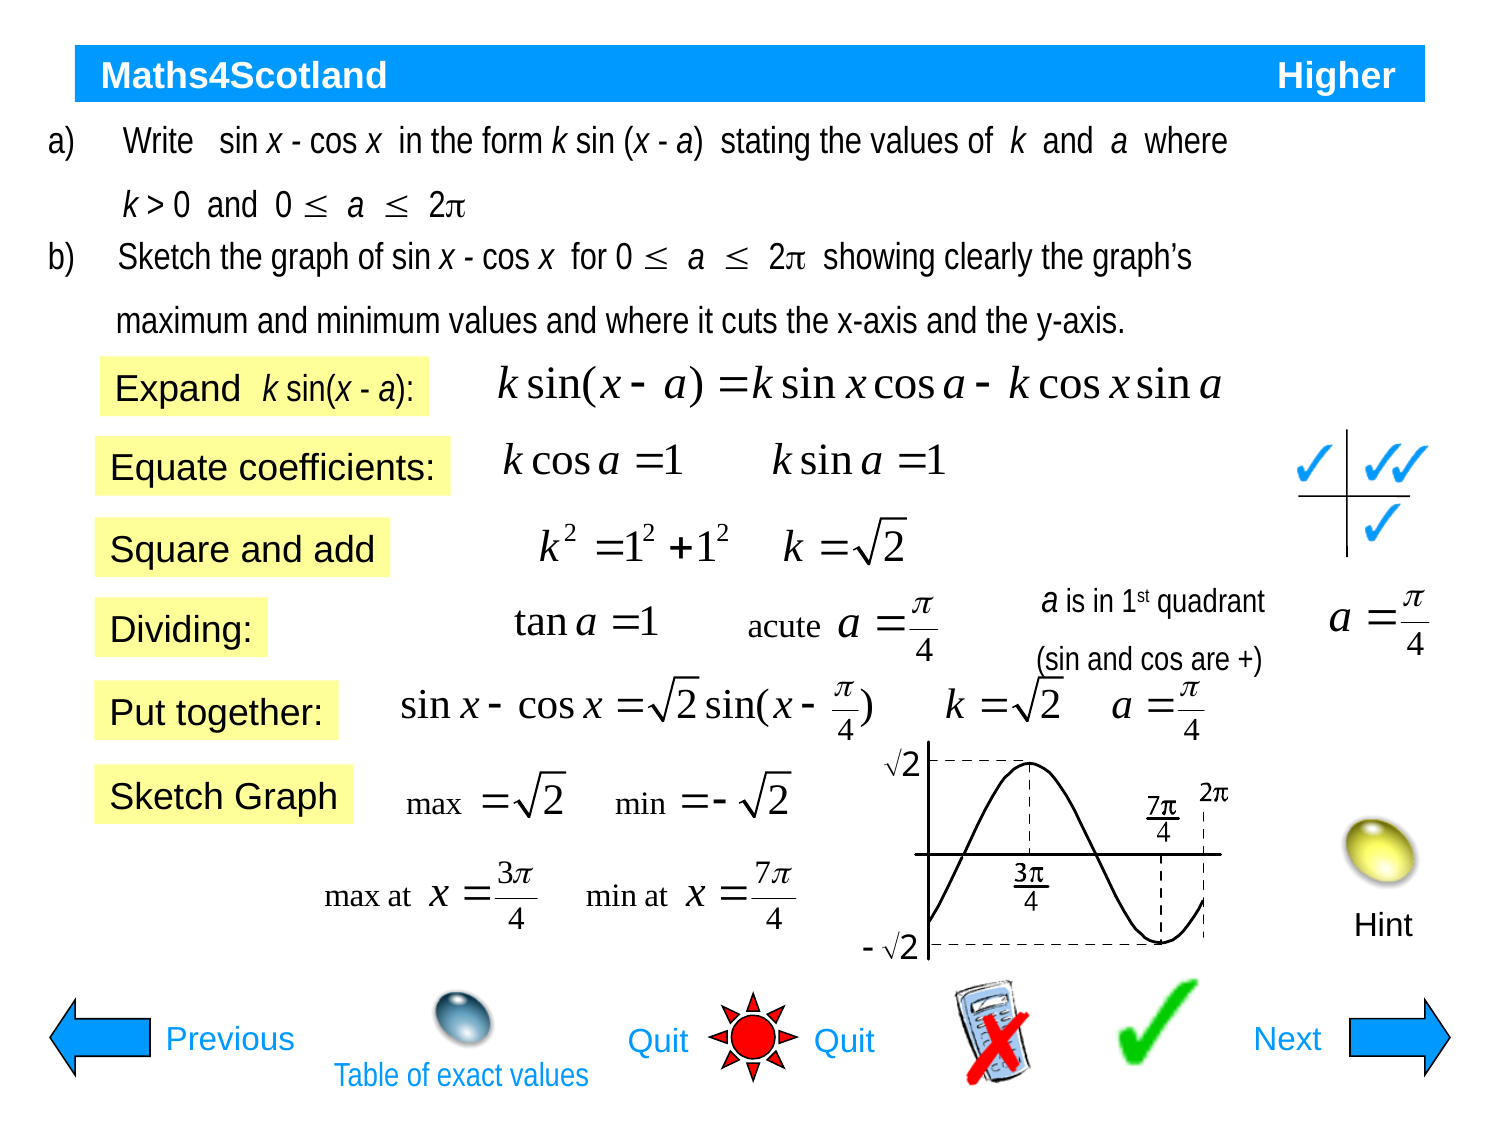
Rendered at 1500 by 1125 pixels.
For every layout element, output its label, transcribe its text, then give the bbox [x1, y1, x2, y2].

text_box Write sin x - cos x in the form k sin (x - a) stating the values of k and a where k > 0 and 0  a  2 b) Sketch the graph of sin x - cos x for 0  a  2 showing clearly the graph’s maximum and minimum values and where it cuts the x-axis and the y-axis. [33, 108, 1358, 349]
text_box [1337, 812, 1429, 952]
text_box Maths4Scotland Higher [74, 45, 1425, 102]
text_box Next [1238, 1010, 1337, 1065]
text_box Square and add [94, 517, 391, 578]
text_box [1288, 429, 1436, 558]
text_box [709, 1030, 728, 1044]
text_box [767, 1006, 785, 1024]
text_box [722, 1006, 740, 1024]
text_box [1321, 568, 1440, 667]
text_box Put together: [94, 680, 339, 741]
text_box [746, 1063, 760, 1081]
text_box a is in 1st quadrant (sin and cos are +) [1021, 567, 1286, 685]
text_box [1350, 999, 1450, 1075]
text_box [731, 1015, 776, 1059]
text_box [779, 1030, 797, 1044]
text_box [495, 433, 953, 494]
text_box Table of exact values [319, 1046, 605, 1101]
text_box [722, 1051, 740, 1068]
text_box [317, 848, 807, 940]
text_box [489, 355, 1234, 419]
text_box Expand k sin(x - a): [99, 356, 430, 417]
text_box Sketch Graph [94, 764, 354, 824]
text_box Dividing: [94, 597, 268, 658]
text_box Quit [799, 1012, 890, 1067]
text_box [531, 508, 918, 581]
picture [428, 985, 499, 1053]
text_box Quit [612, 1012, 704, 1067]
text_box [767, 1051, 785, 1068]
text_box [746, 993, 760, 1012]
picture [861, 738, 1230, 1098]
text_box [395, 661, 1214, 751]
text_box [50, 999, 150, 1075]
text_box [740, 575, 949, 673]
text_box Previous [150, 1010, 311, 1065]
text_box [398, 763, 801, 833]
text_box Equate coefficients: [94, 435, 451, 496]
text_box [506, 595, 666, 647]
